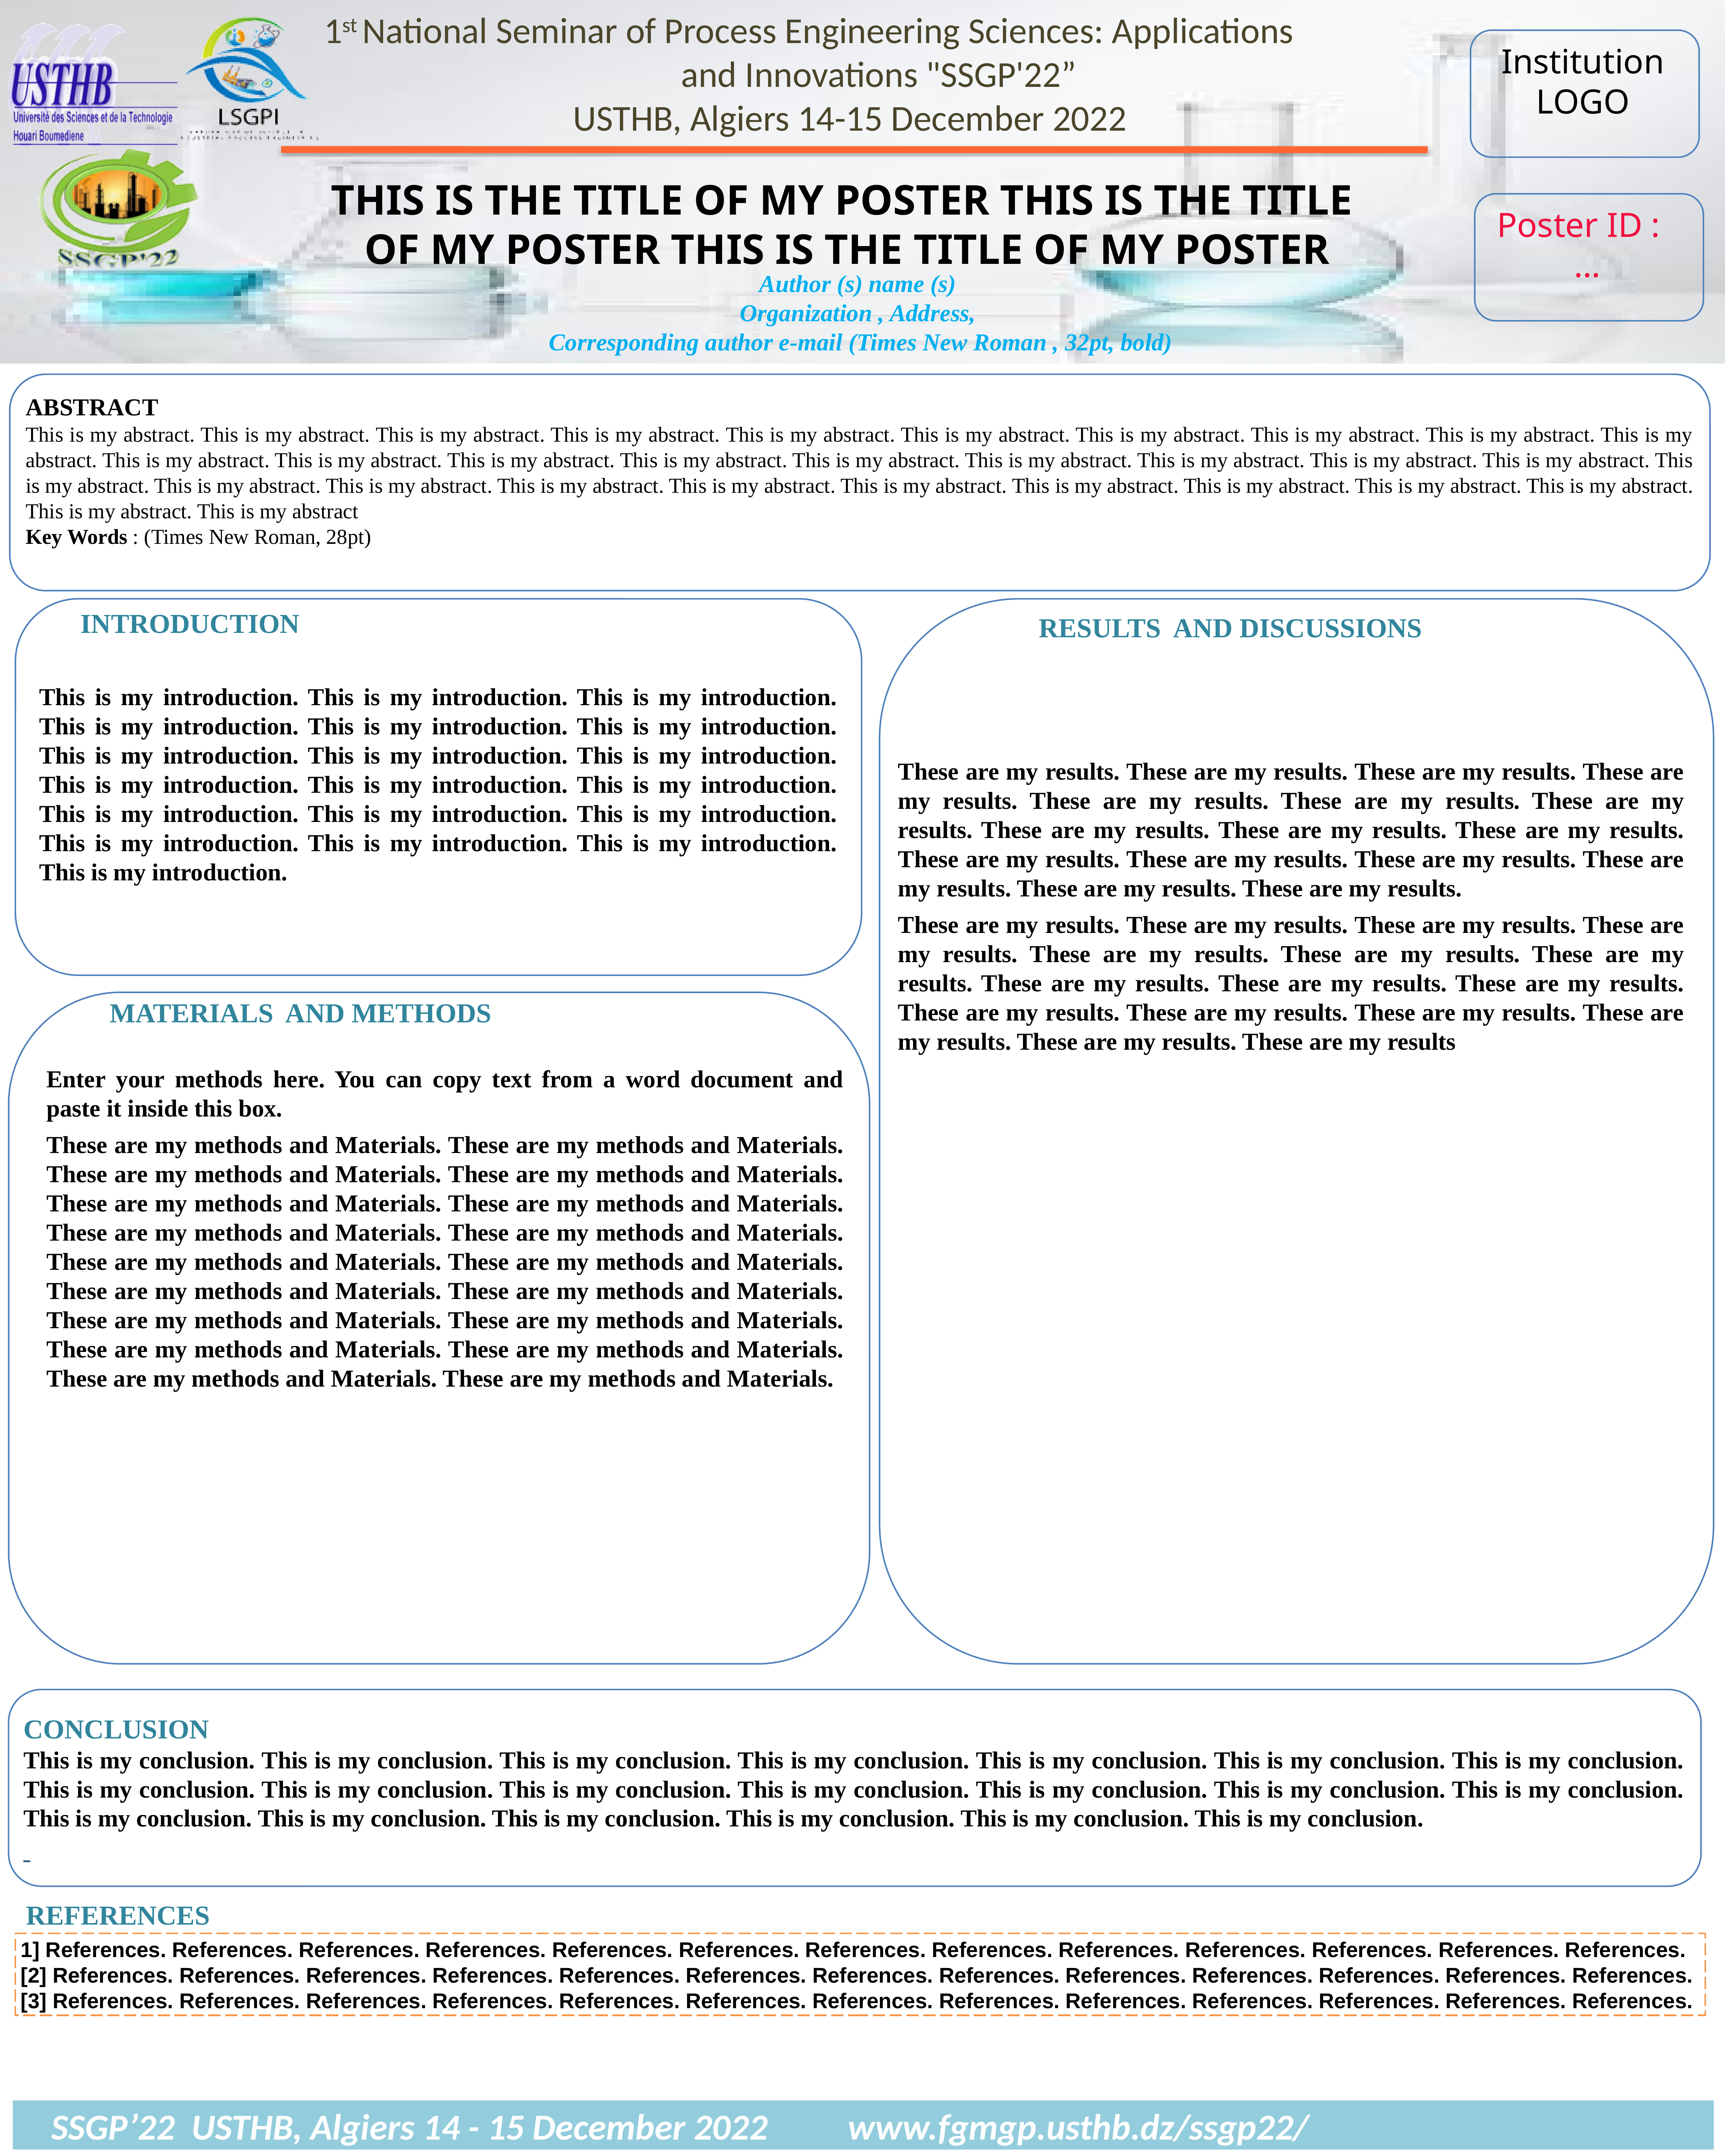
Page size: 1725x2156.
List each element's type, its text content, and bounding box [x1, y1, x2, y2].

text_box Introduction [75, 603, 306, 642]
text_box [879, 598, 1714, 1665]
text_box This is my introduction. This is my introduction. This is my introduction. This is my introduction. This is my introduction. This is my introduction. This is my introduction. This is my introduction. This is my introduction. This is my introduction. This is my introduction. This is my introduction. This is my introduction. This is my introduction. This is my introduction. This is my introduction. This is my introduction. This is my introduction. This is my introduction. [15, 598, 863, 976]
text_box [8, 4, 1704, 360]
text_box Abstract This is my abstract. This is my abstract. This is my abstract. This is my abstract. This is my abstract. This is my abstract. This is my abstract. This is my abstract. This is my abstract. This is my abstract. This is my abstract. This is my abstract. This is my abstract. This is my abstract. This is my abstract. This is my abstract. This is my abstract. This is my abstract. This is my abstract. This is my abstract. This is my abstract. This is my abstract. This is my abstract. This is my abstract. This is my abstract. This is my abstract. This is my abstract. This is my abstract. This is my abstract. This is my abstract. This is my abstract Key Words : (Times New Roman, 28pt) [9, 373, 1711, 592]
text_box SSGP’22 USTHB, Algiers 14 - 15 December 2022 www.fgmgp.usthb.dz/ssgp22/ [13, 2100, 1714, 2150]
picture [0, 0, 1725, 364]
text_box 1] References. References. References. References. References. References. References. References. References. References. References. References. References. [2] References. References. References. References. References. References. References. References. References. References. References. References. References. [3] References. References. References. References. References. References. References. References. References. References. References. References. References. [15, 1933, 1706, 2016]
text_box Enter your methods here. You can copy text from a word document and paste it inside this box. These are my methods and Materials. These are my methods and Materials. These are my methods and Materials. These are my methods and Materials. These are my methods and Materials. These are my methods and Materials. These are my methods and Materials. These are my methods and Materials. These are my methods and Materials. These are my methods and Materials. These are my methods and Materials. These are my methods and Materials. These are my methods and Materials. These are my methods and Materials. These are my methods and Materials. These are my methods and Materials. These are my methods and Materials. These are my methods and Materials. [41, 1060, 850, 1395]
text_box These are my results. These are my results. These are my results. These are my results. These are my results. These are my results. These are my results. These are my results. These are my results. These are my results. These are my results. These are my results. These are my results. These are my results. These are my results. These are my results. These are my results. These are my results. These are my results. These are my results. These are my results. These are my results. These are my results. These are my results. These are my results. These are my results. These are my results. These are my results. These are my results. These are my results. These are my results. These are my results [893, 753, 1691, 1057]
text_box Conclusion This is my conclusion. This is my conclusion. This is my conclusion. This is my conclusion. This is my conclusion. This is my conclusion. This is my conclusion. This is my conclusion. This is my conclusion. This is my conclusion. This is my conclusion. This is my conclusion. This is my conclusion. This is my conclusion. This is my conclusion. This is my conclusion. This is my conclusion. This is my conclusion. This is my conclusion. This is my conclusion. [8, 1688, 1702, 1887]
text_box References [20, 1895, 216, 1933]
text_box [8, 991, 871, 1665]
text_box Results and Discussions [1004, 607, 1458, 646]
text_box Materials and methods [96, 992, 512, 1031]
